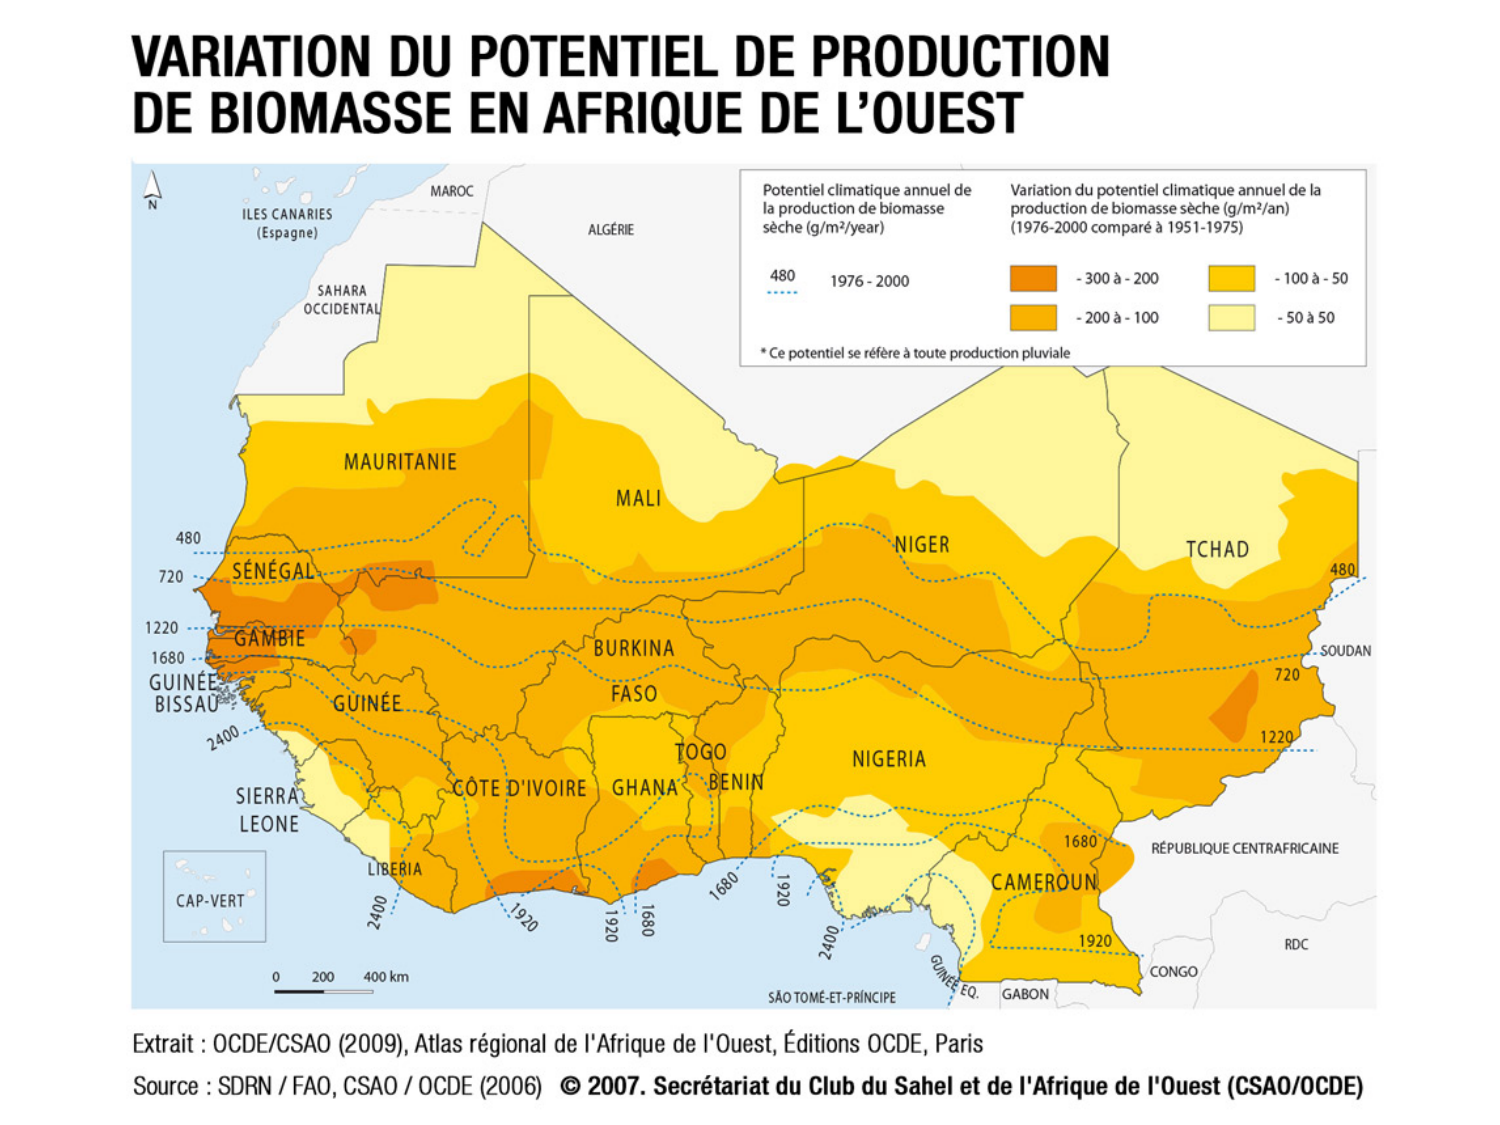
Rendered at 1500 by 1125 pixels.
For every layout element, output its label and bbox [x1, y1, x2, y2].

picture [95, 0, 1405, 1125]
